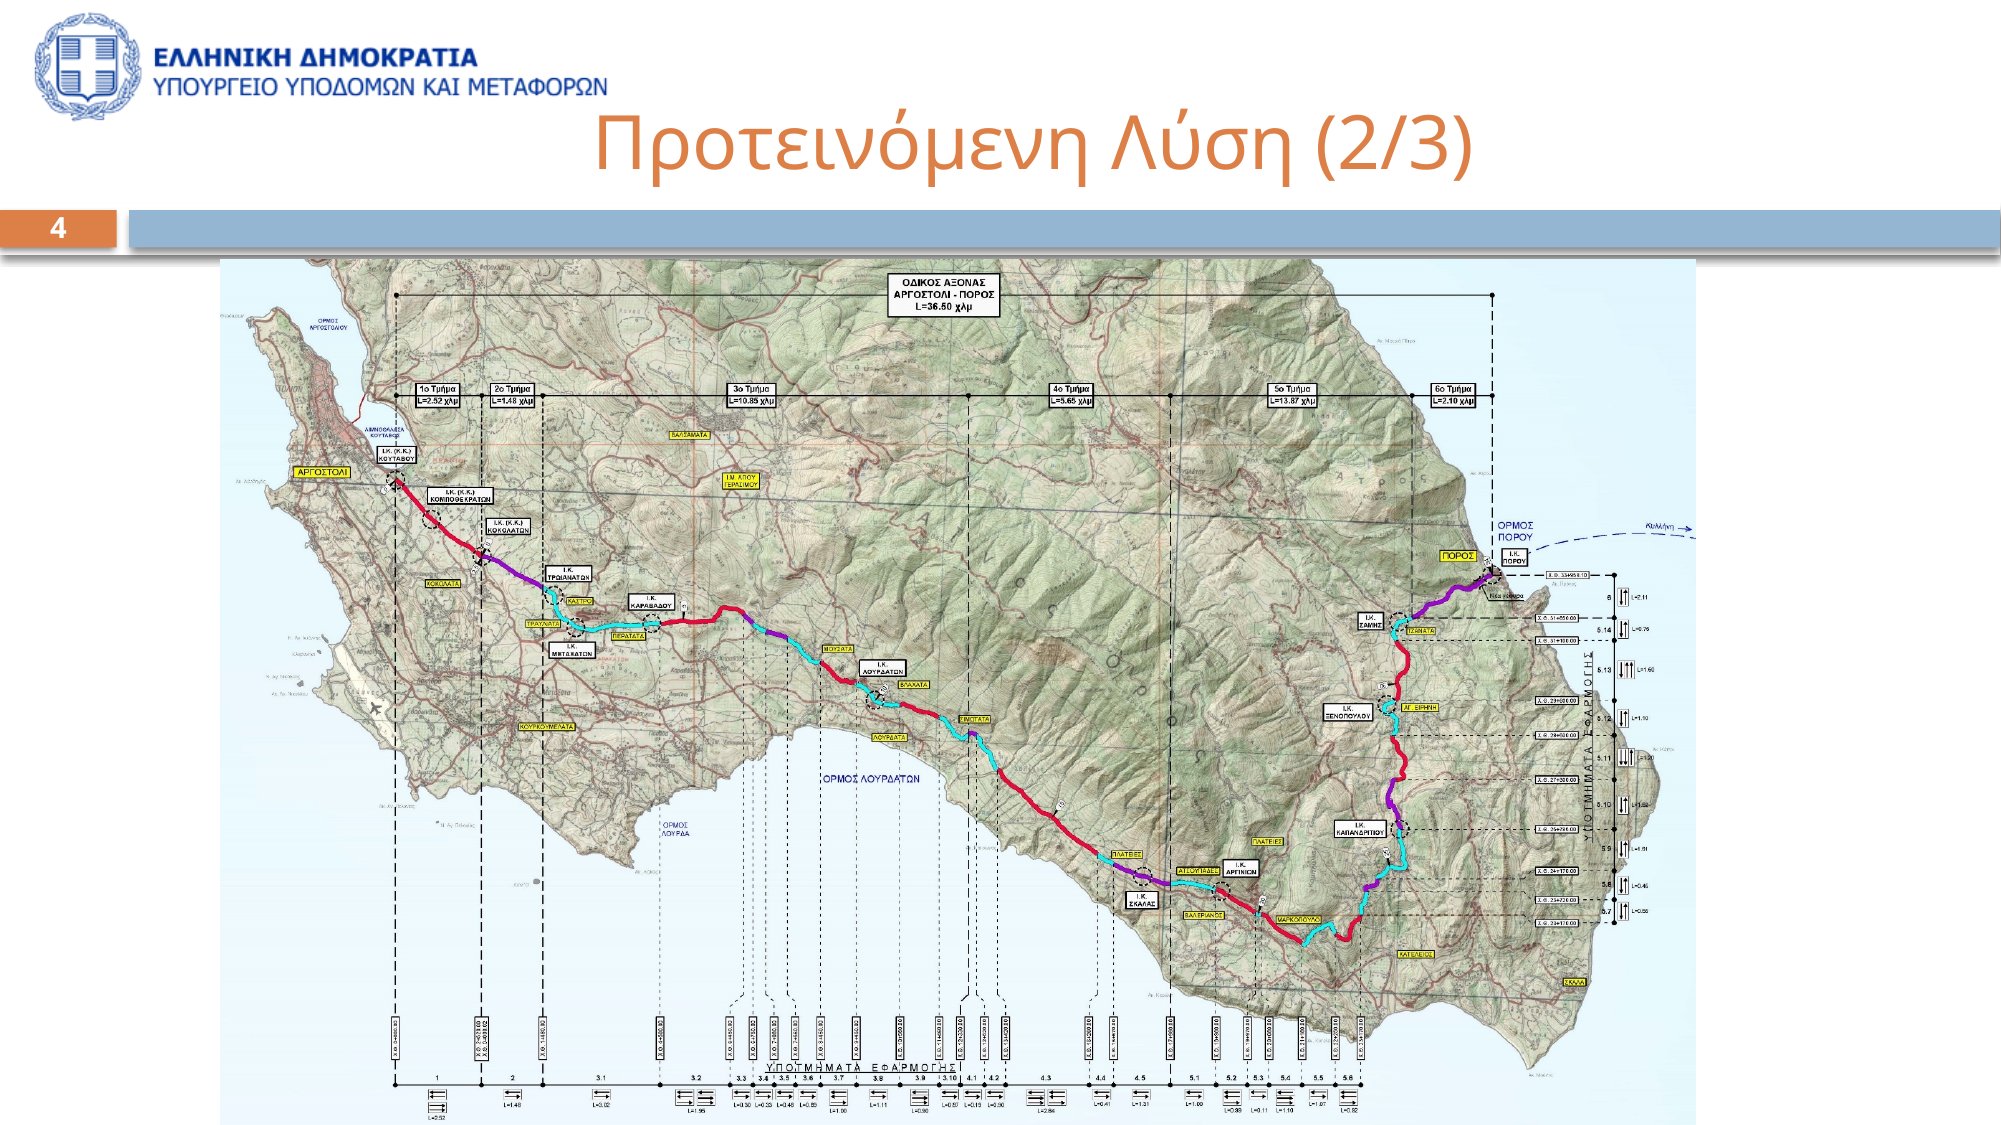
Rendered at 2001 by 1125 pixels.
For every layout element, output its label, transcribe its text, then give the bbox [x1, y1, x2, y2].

picture [220, 259, 1696, 1125]
picture [19, 0, 844, 138]
title Προτεινόμενη Λύση (2/3) [149, 78, 1918, 200]
slide_number 4 [0, 208, 117, 249]
